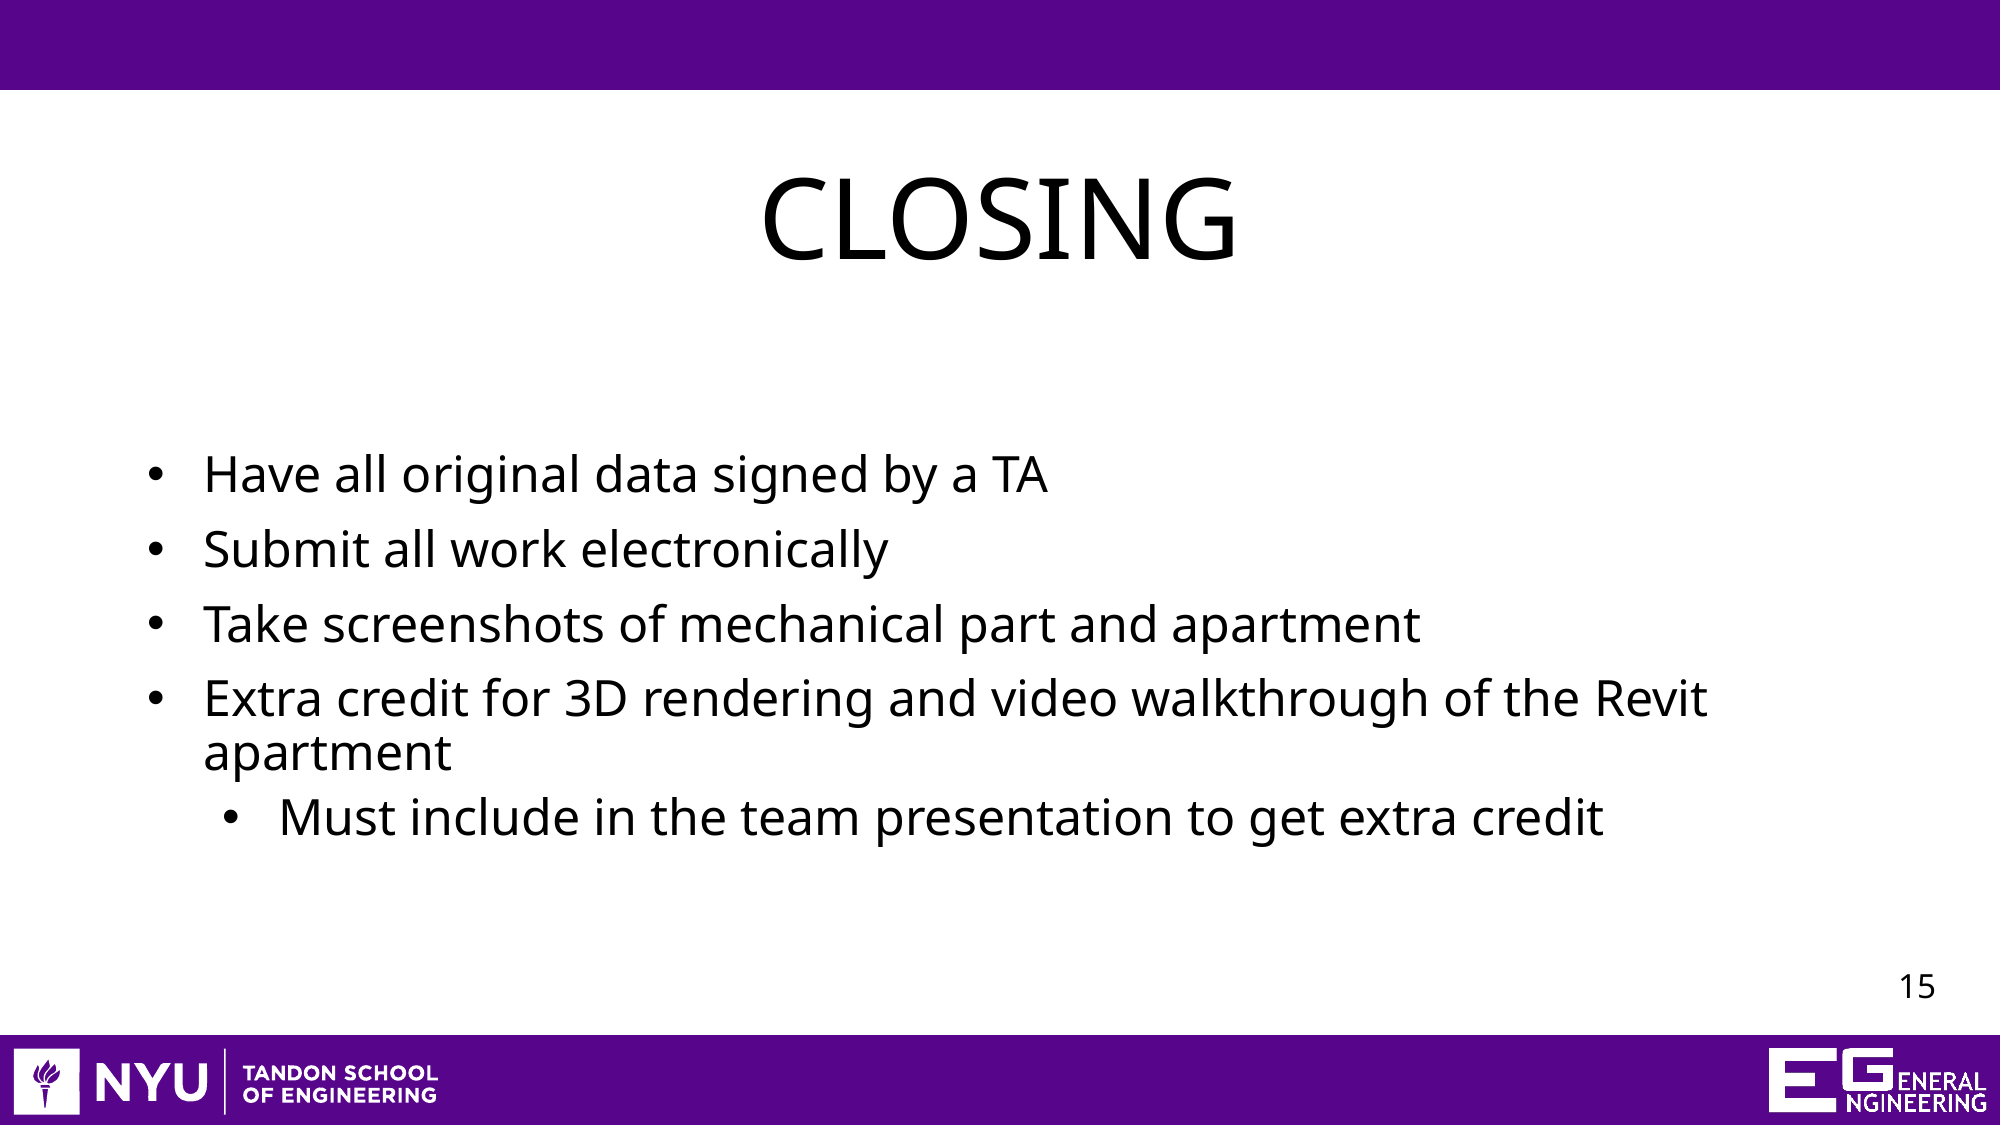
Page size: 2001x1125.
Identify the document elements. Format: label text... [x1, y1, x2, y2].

text_box [0, 0, 2000, 91]
text_box [0, 1034, 1752, 1125]
picture [1752, 1031, 2000, 1125]
title CLOSING [92, 132, 1908, 292]
subtitle Have all original data signed by a TA Submit all work electronically Take screenshots of mechanical part and apartment Extra credit for 3D rendering and video walkthrough of the Revit apartment Must include in the team presentation to get extra credit [132, 309, 1868, 986]
picture [13, 1048, 438, 1115]
text_box 15 [1802, 958, 1951, 1013]
